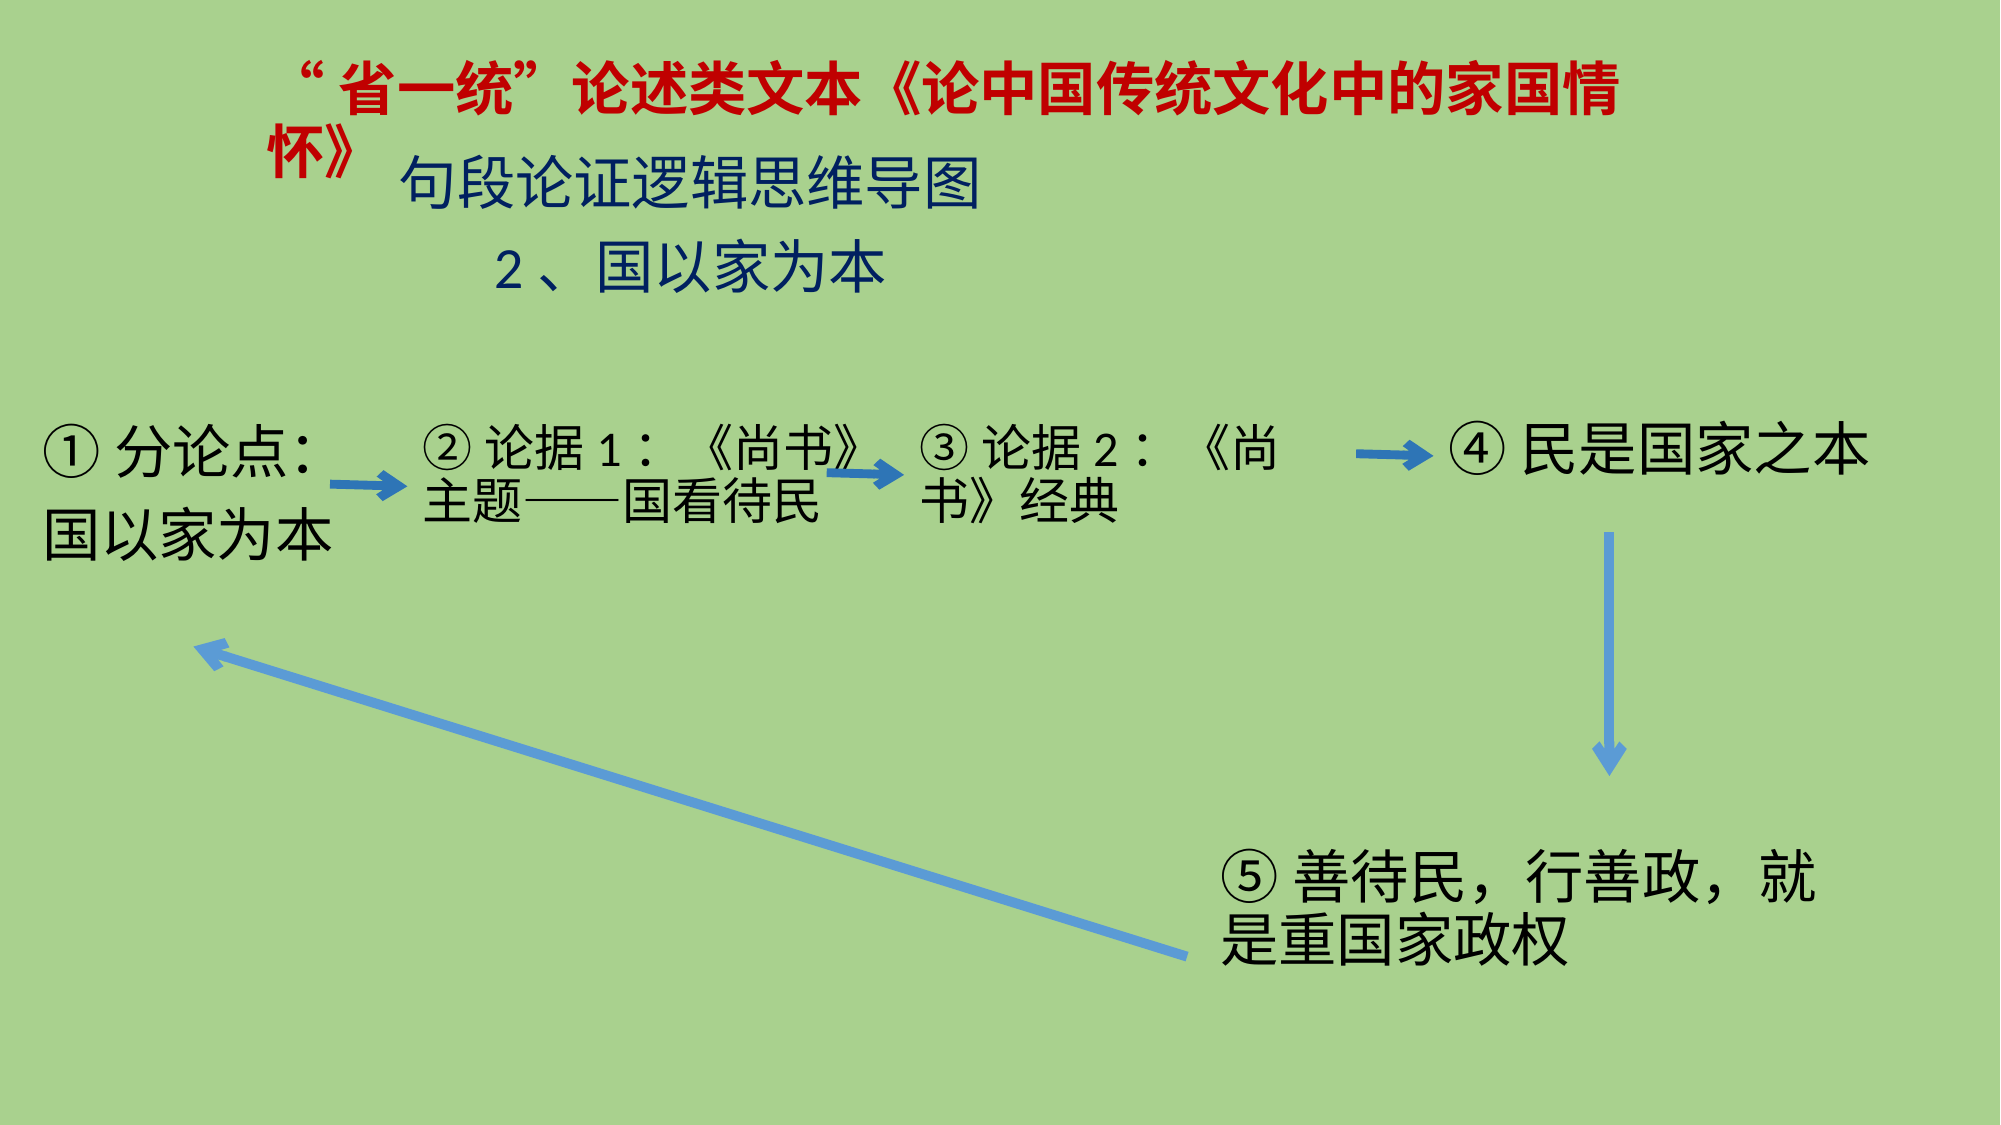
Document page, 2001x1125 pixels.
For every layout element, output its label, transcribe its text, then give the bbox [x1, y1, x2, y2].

text_box ⑤善待民，行善政，就是重国家政权 [1205, 841, 1863, 1033]
list 句段论证逻辑思维导图 2、国以家为本 [219, 146, 1162, 312]
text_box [193, 646, 1188, 957]
text_box ④民是国家之本 [1433, 412, 2000, 536]
text_box “省一统”论述类文本《论中国传统文化中的家国情怀》 [251, 52, 1642, 179]
text_box ③论据2：《尚书》经典 [904, 415, 1338, 533]
text_box ②论据1：《尚书》主题——国看待民 [407, 415, 905, 558]
text_box ①分论点： 国以家为本 [26, 415, 462, 647]
